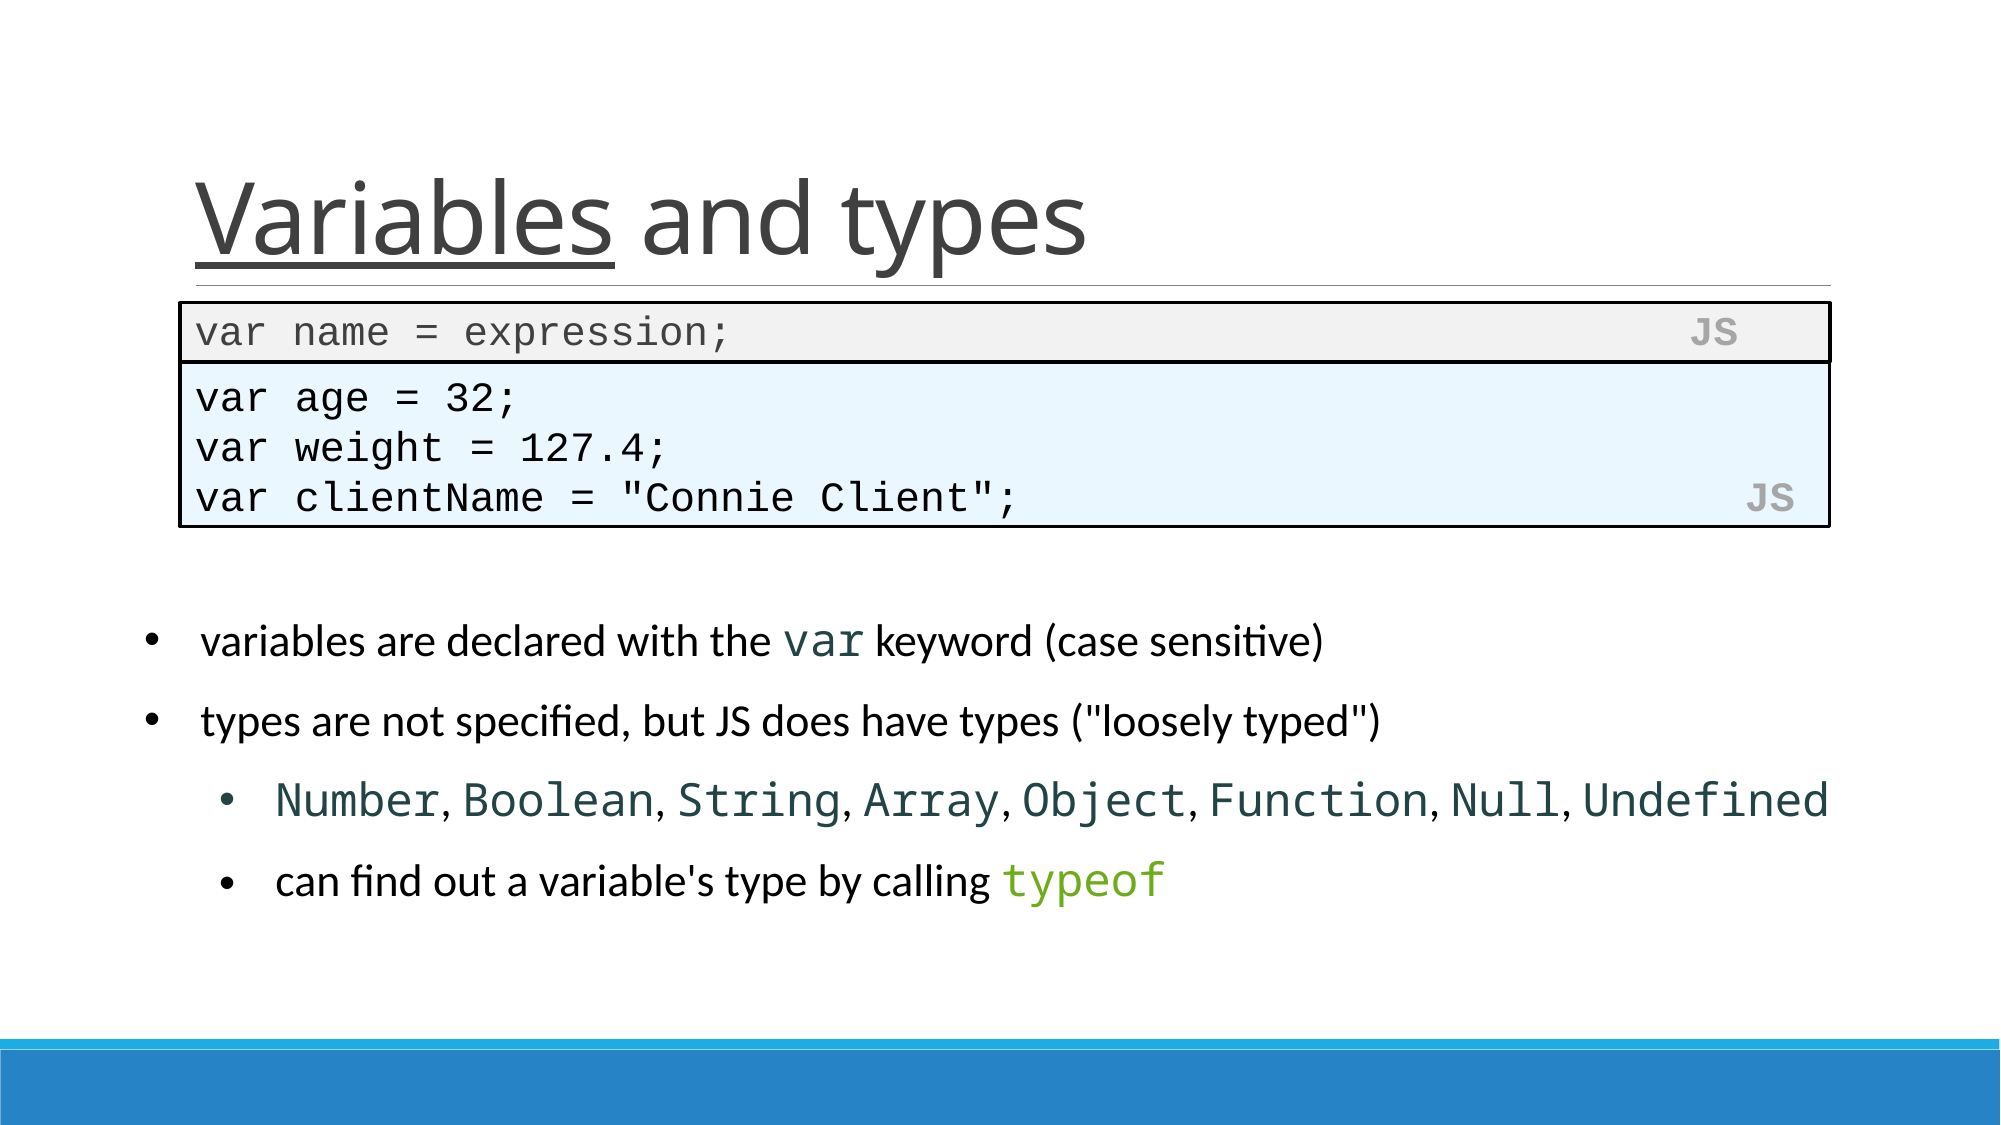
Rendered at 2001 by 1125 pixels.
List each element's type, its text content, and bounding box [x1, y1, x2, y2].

list var name = expression; JS [180, 302, 1830, 361]
text_box var age = 32; var weight = 127.4; var clientName = "Connie Client"; JS [179, 361, 1830, 527]
text_box variables are declared with the var keyword (case sensitive) types are not specified, but JS does have types ("loosely typed") Number, Boolean, String, Array, Object, Function, Null, Undefined can find out a variable's type by calling typeof [131, 531, 1830, 933]
title Variables and types [180, 47, 1830, 285]
